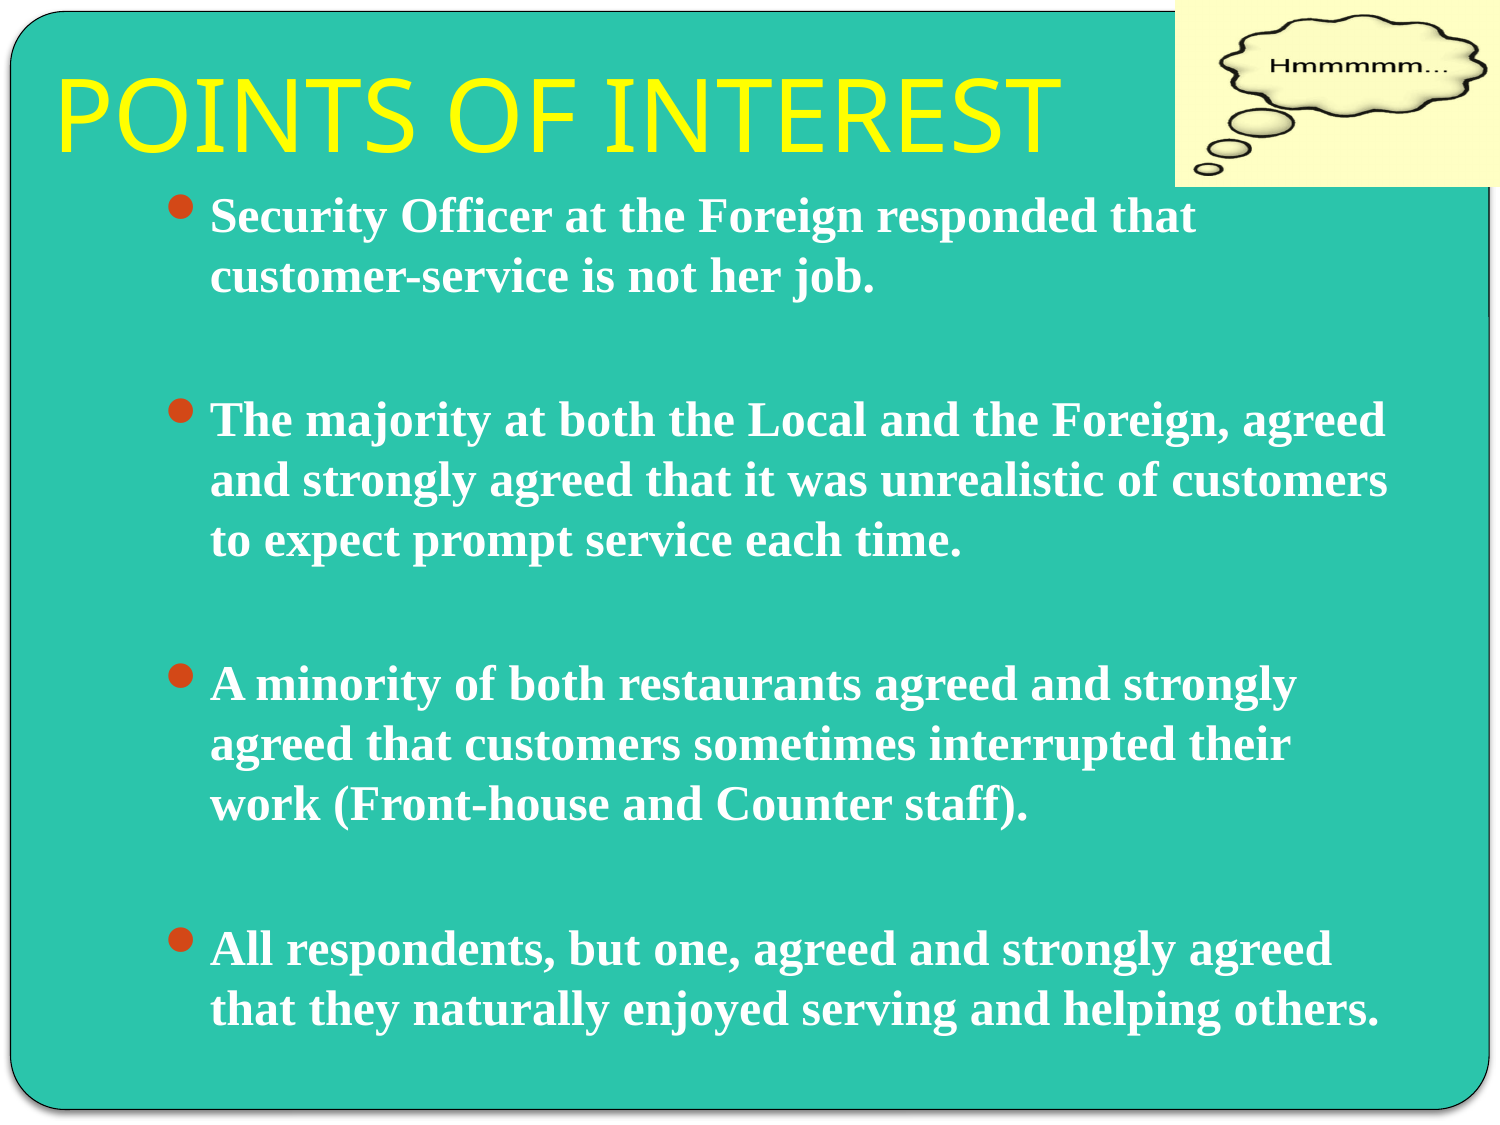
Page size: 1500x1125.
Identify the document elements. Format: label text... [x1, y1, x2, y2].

list Security Officer at the Foreign responded that customer-service is not her job. The majority at both the Local and the Foreign, agreed and strongly agreed that it was unrealistic of customers to expect prompt service each time. A minority of both restaurants agreed and strongly agreed that customers sometimes interrupted their work (Front-house and Counter staff). All respondents, but one, agreed and strongly agreed that they naturally enjoyed serving and helping others. [150, 174, 1425, 1075]
picture [1174, 0, 1500, 188]
title POINTS OF INTEREST [0, 0, 1163, 188]
